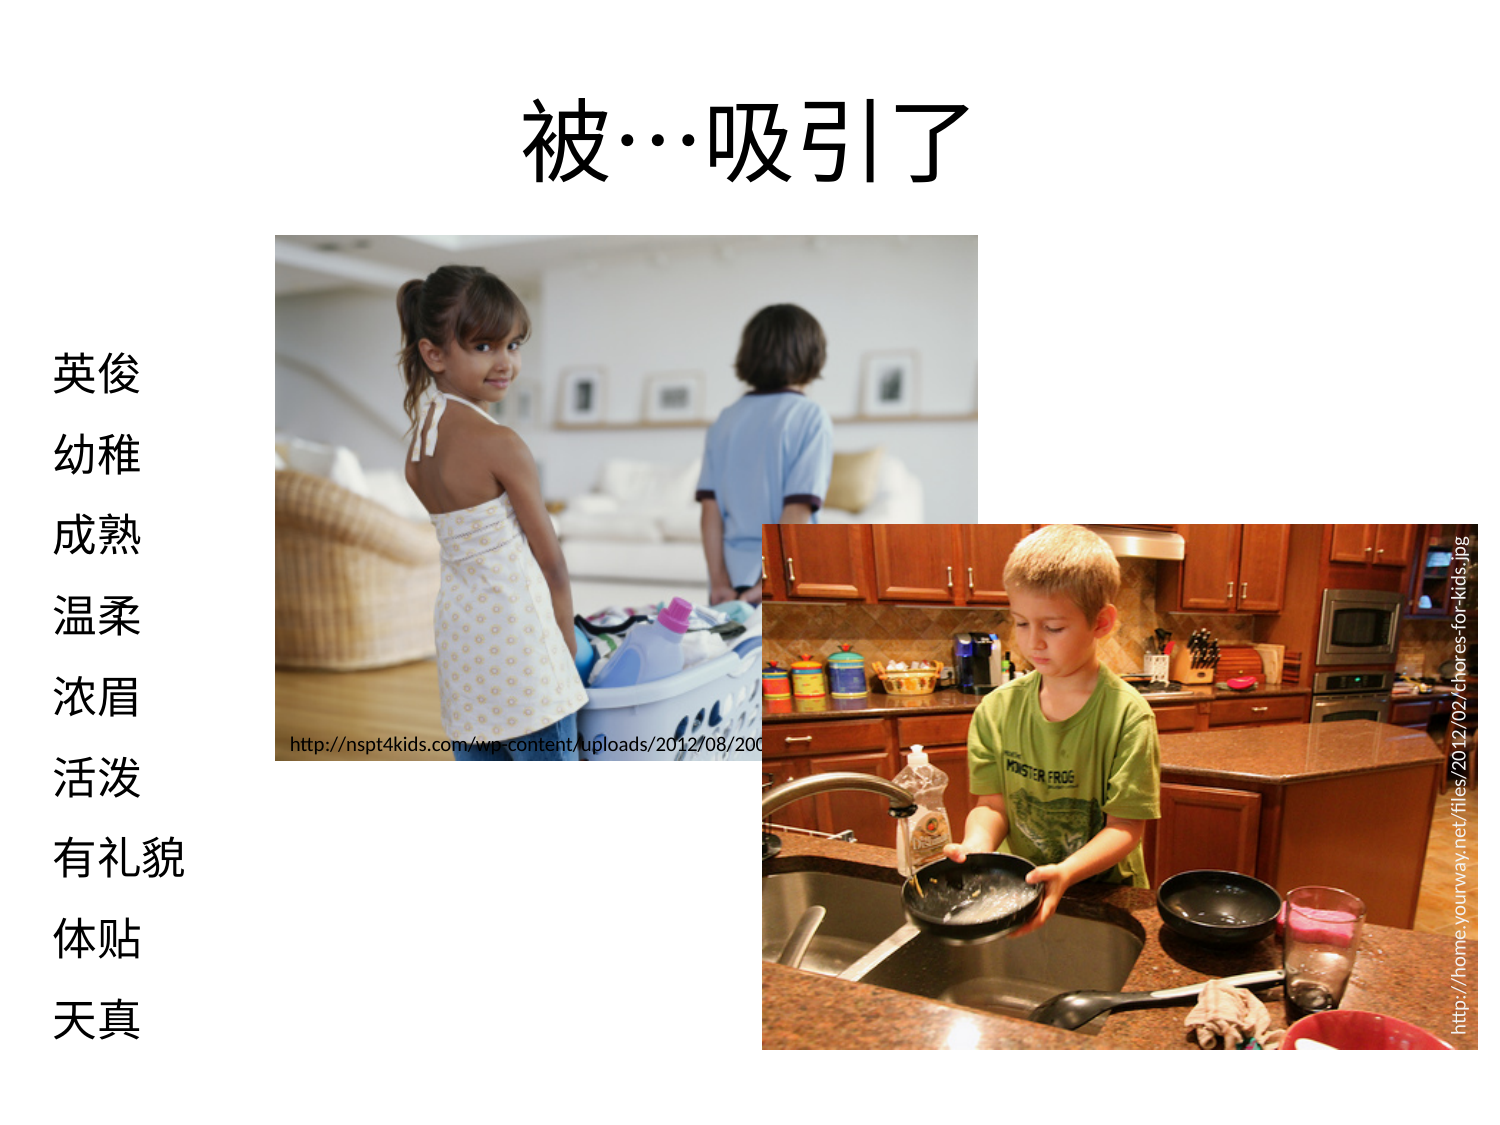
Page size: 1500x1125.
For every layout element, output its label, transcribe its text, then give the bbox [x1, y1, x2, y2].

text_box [274, 235, 978, 765]
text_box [762, 499, 1478, 1051]
list 英俊 幼稚 成熟 温柔 浓眉 活泼 有礼貌 体贴 天真 [37, 320, 313, 1063]
title 被…吸引了 [75, 45, 1425, 233]
